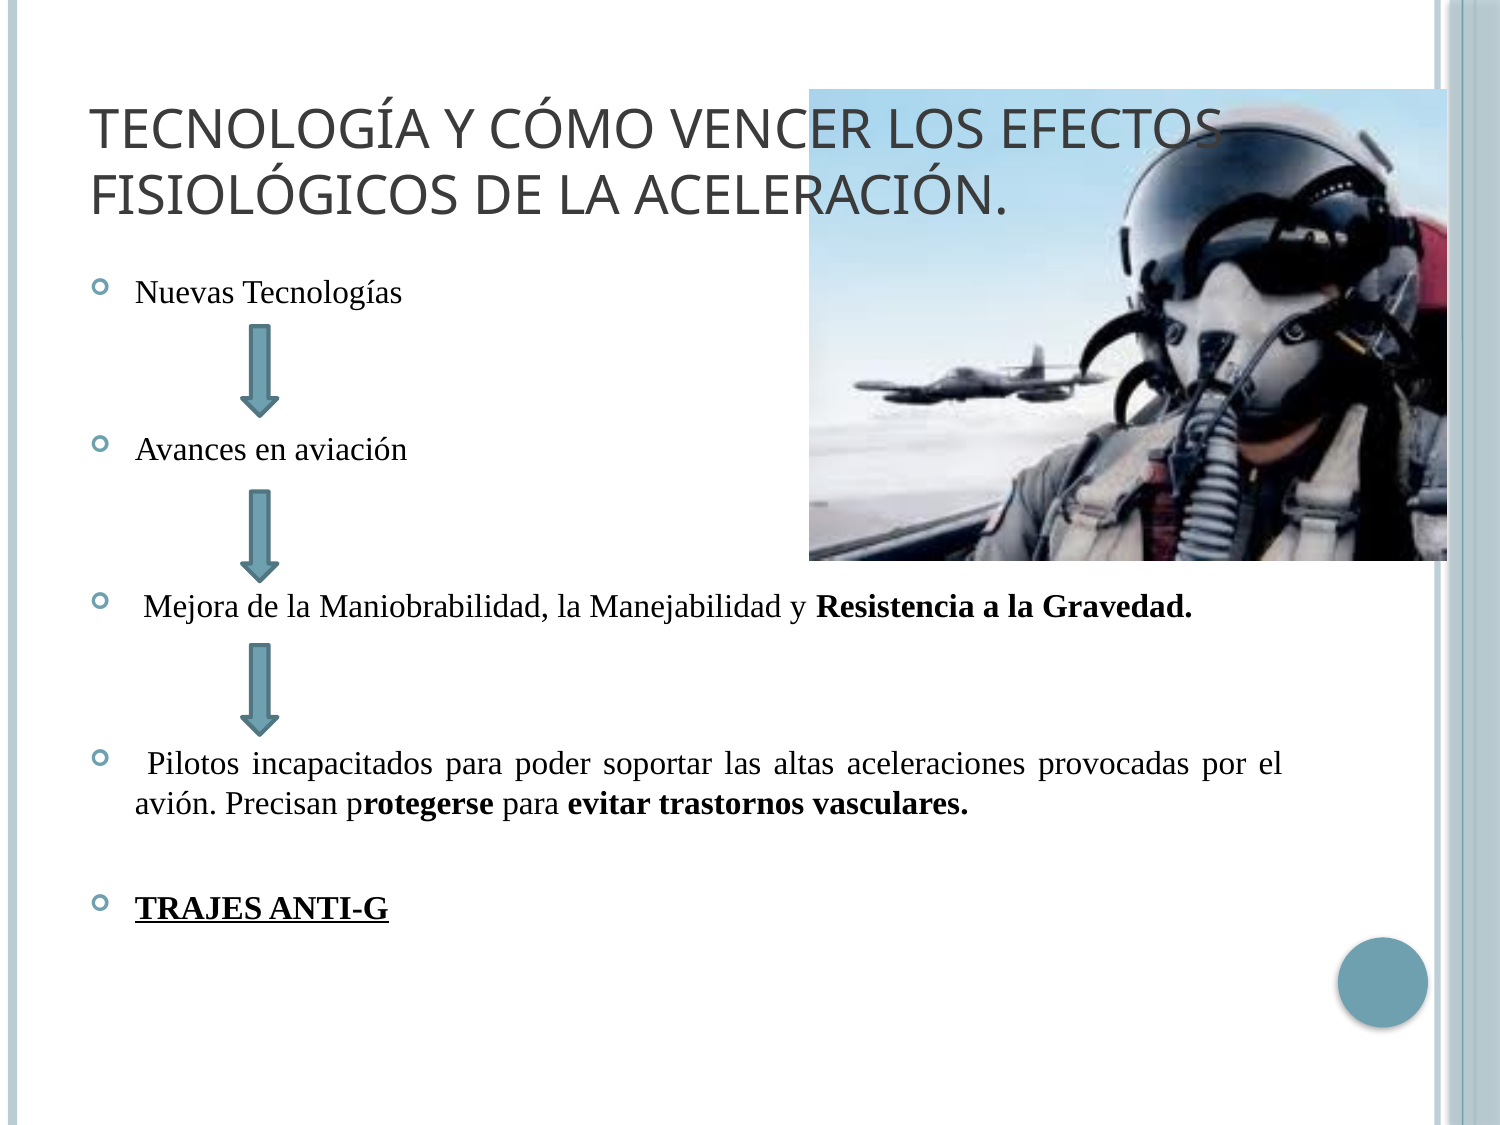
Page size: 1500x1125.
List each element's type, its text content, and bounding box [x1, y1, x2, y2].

picture [808, 89, 1448, 562]
text_box [240, 324, 280, 418]
list Nuevas Tecnologías Avances en aviación Mejora de la Maniobrabilidad, la Manejabilidad y Resistencia a la Gravedad. Pilotos incapacitados para poder soportar las altas aceleraciones provocadas por el avión. Precisan protegerse para evitar trastornos vasculares. TRAJES ANTI-G [75, 262, 1300, 1062]
text_box [240, 489, 280, 584]
text_box [240, 643, 280, 737]
title Tecnología y cómo vencer los efectos fisiológicos de la aceleración. [75, 45, 1300, 233]
